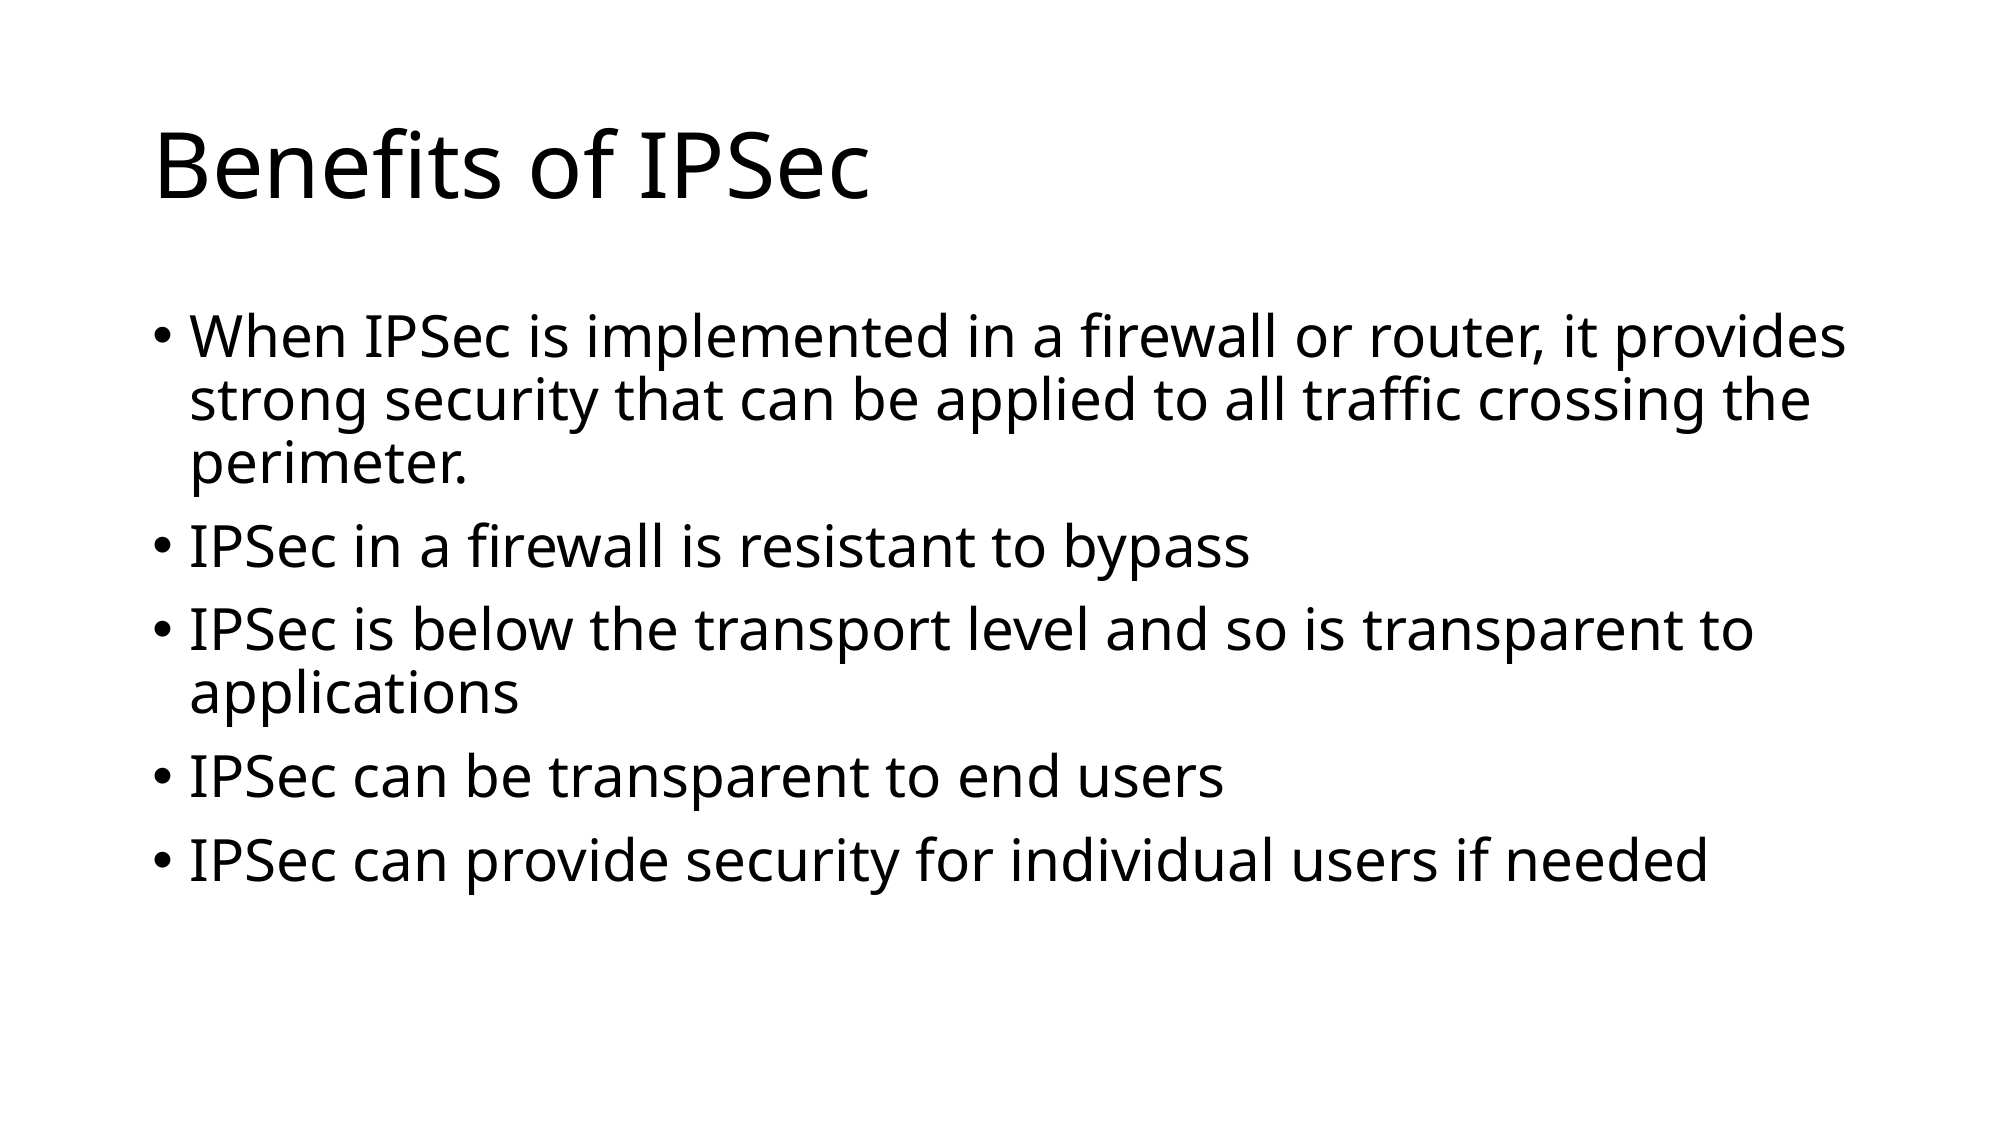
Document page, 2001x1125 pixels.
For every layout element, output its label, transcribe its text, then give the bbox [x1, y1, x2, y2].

title Benefits of IPSec [137, 59, 1863, 278]
list When IPSec is implemented in a firewall or router, it provides strong security that can be applied to all traffic crossing the perimeter. IPSec in a firewall is resistant to bypass IPSec is below the transport level and so is transparent to applications IPSec can be transparent to end users IPSec can provide security for individual users if needed [137, 299, 1863, 1014]
